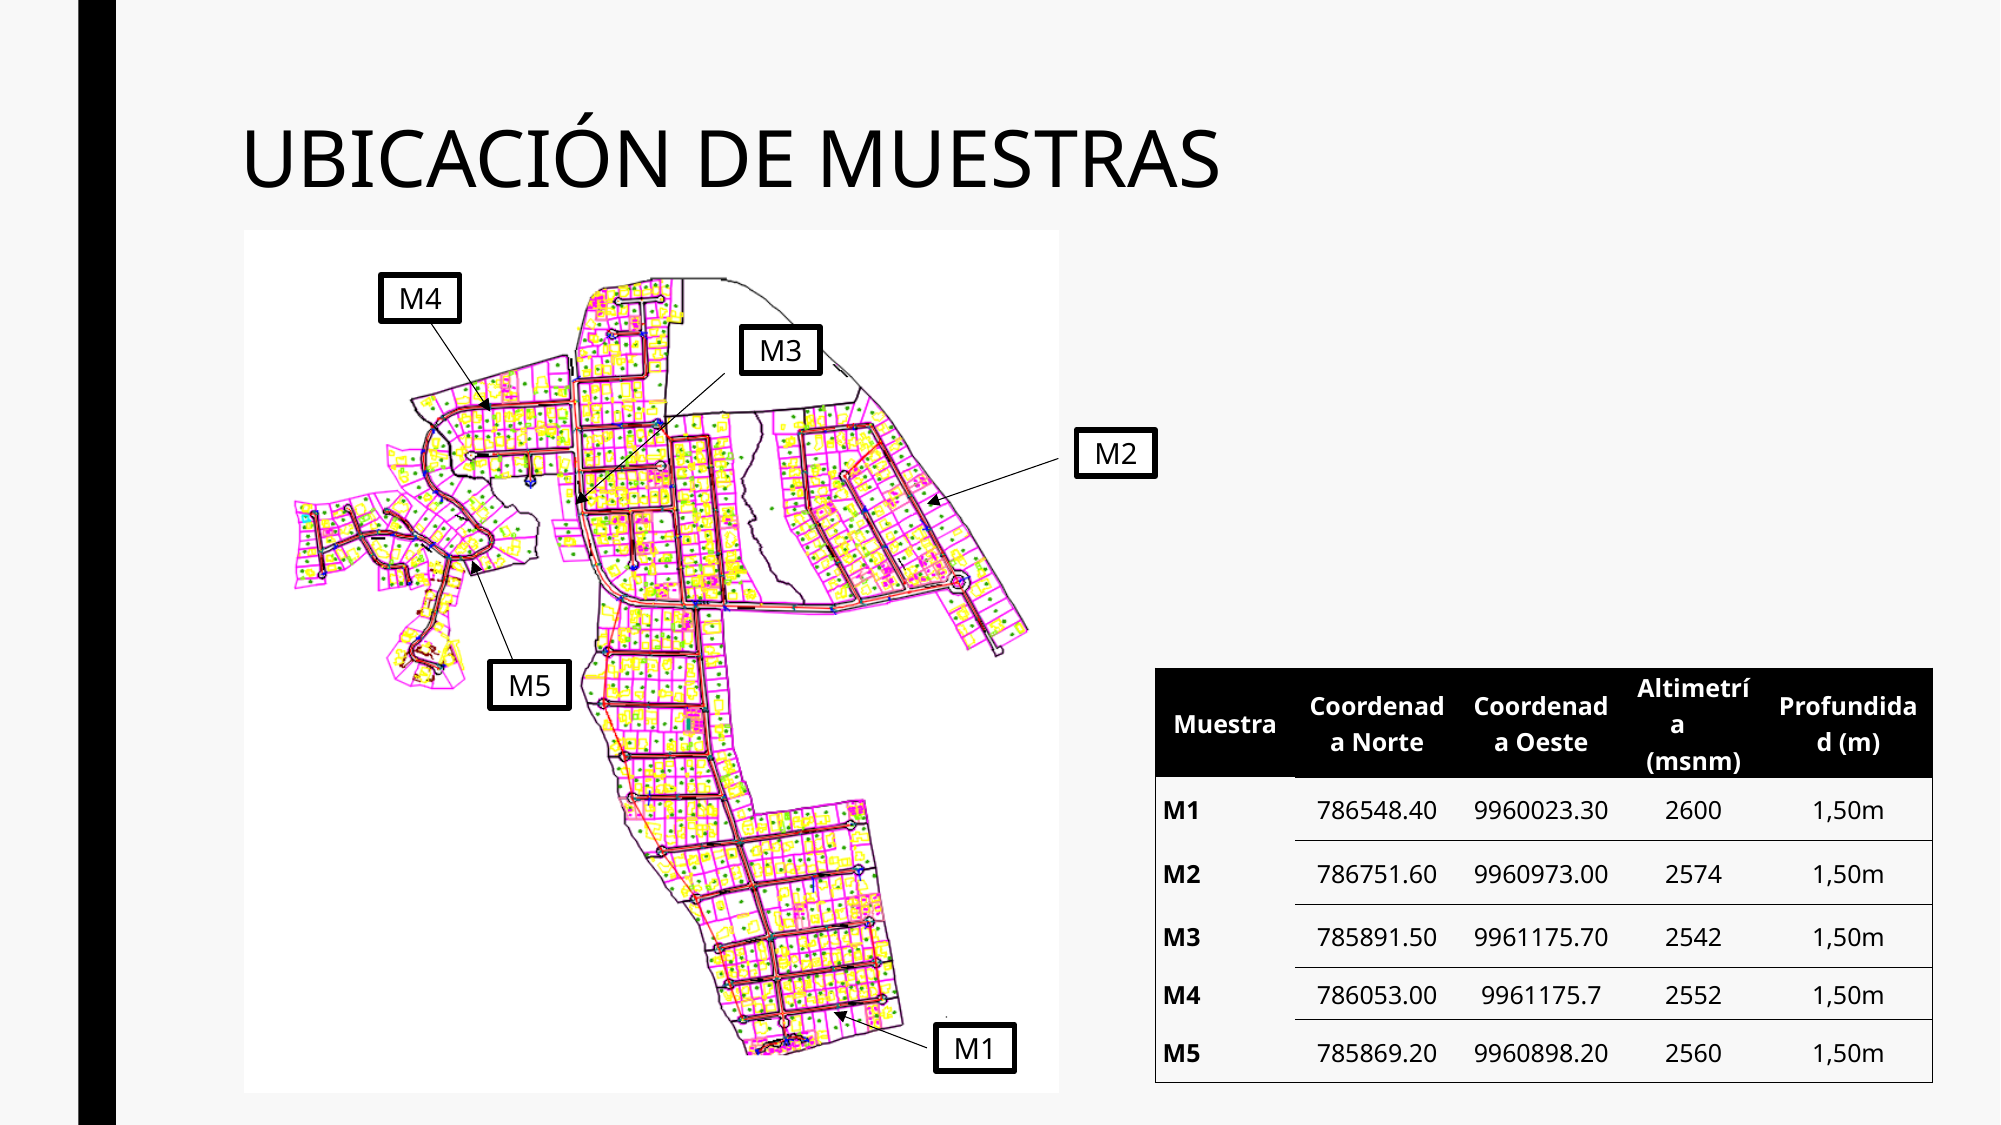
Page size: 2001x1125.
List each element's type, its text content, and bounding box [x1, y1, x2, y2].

table_header Coordenada Oeste [1459, 669, 1623, 777]
table_cell 785869.20 [1295, 1020, 1459, 1082]
table_header Profundidad (m) [1764, 669, 1932, 777]
title UBICACIÓN DE MUESTRAS [225, 112, 1469, 231]
table_cell M1 [1156, 777, 1295, 841]
table_cell 786751.60 [1295, 841, 1459, 904]
table_cell 1,50m [1764, 841, 1932, 904]
table_header Altimetría (msnm) [1623, 669, 1764, 777]
table_cell 9960973.00 [1459, 841, 1623, 904]
table_cell 785891.50 [1295, 905, 1459, 967]
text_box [926, 458, 1059, 504]
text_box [575, 373, 725, 505]
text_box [472, 560, 514, 662]
table_cell 9961175.7 [1459, 968, 1623, 1019]
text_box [430, 323, 491, 412]
table_cell 786548.40 [1295, 778, 1459, 840]
picture [244, 230, 1059, 1093]
table_cell M4 [1156, 968, 1295, 1019]
table_header Coordenada Norte [1295, 669, 1459, 777]
table_cell 2542 [1623, 905, 1764, 967]
table_header Muestra [1156, 669, 1295, 777]
table_cell 1,50m [1764, 1020, 1932, 1082]
table_cell 2560 [1623, 1020, 1764, 1082]
table_cell 1,50m [1764, 968, 1932, 1019]
table_cell 9961175.70 [1459, 905, 1623, 967]
table_cell M3 [1156, 904, 1295, 968]
table_cell M5 [1156, 1019, 1295, 1082]
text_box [833, 1012, 927, 1048]
table_cell 786053.00 [1295, 968, 1459, 1019]
table_cell 9960898.20 [1459, 1020, 1623, 1082]
table_cell 2574 [1623, 841, 1764, 904]
table_cell 9960023.30 [1459, 778, 1623, 840]
table_cell M2 [1156, 841, 1295, 904]
table_cell 2552 [1623, 968, 1764, 1019]
text_box M2 [1074, 427, 1158, 479]
table_cell 1,50m [1764, 905, 1932, 967]
table_cell 1,50m [1764, 778, 1932, 840]
table_cell 2600 [1623, 778, 1764, 840]
